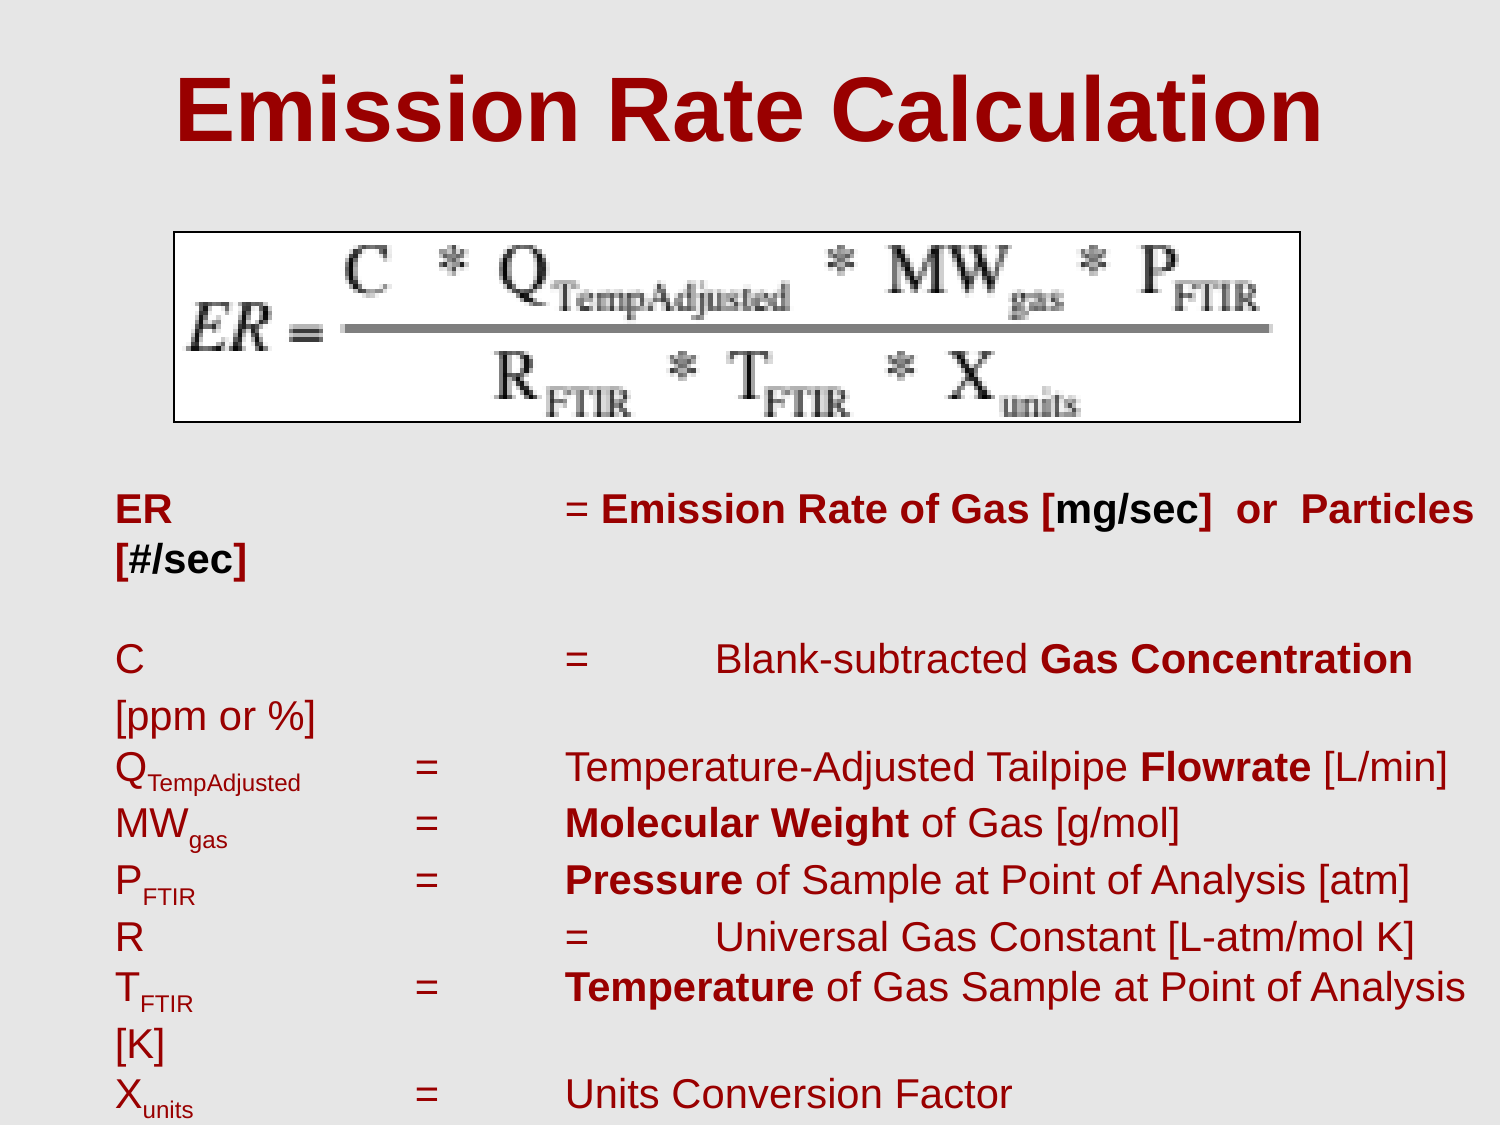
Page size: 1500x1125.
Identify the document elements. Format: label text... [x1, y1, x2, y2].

title Emission Rate Calculation [74, 11, 1426, 200]
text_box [174, 232, 1300, 422]
text_box ER = Emission Rate of Gas [mg/sec] or Particles [#/sec] C = Blank-subtracted Gas Concentration [ppm or %] QTempAdjusted = Temperature-Adjusted Tailpipe Flowrate [L/min] MWgas = Molecular Weight of Gas [g/mol] PFTIR = Pressure of Sample at Point of Analysis [atm] R = Universal Gas Constant [L-atm/mol K] TFTIR = Temperature of Gas Sample at Point of Analysis [K] Xunits = Units Conversion Factor For particles, similar, but multiply by additional Dilution Factor (=108) [99, 474, 1500, 1125]
